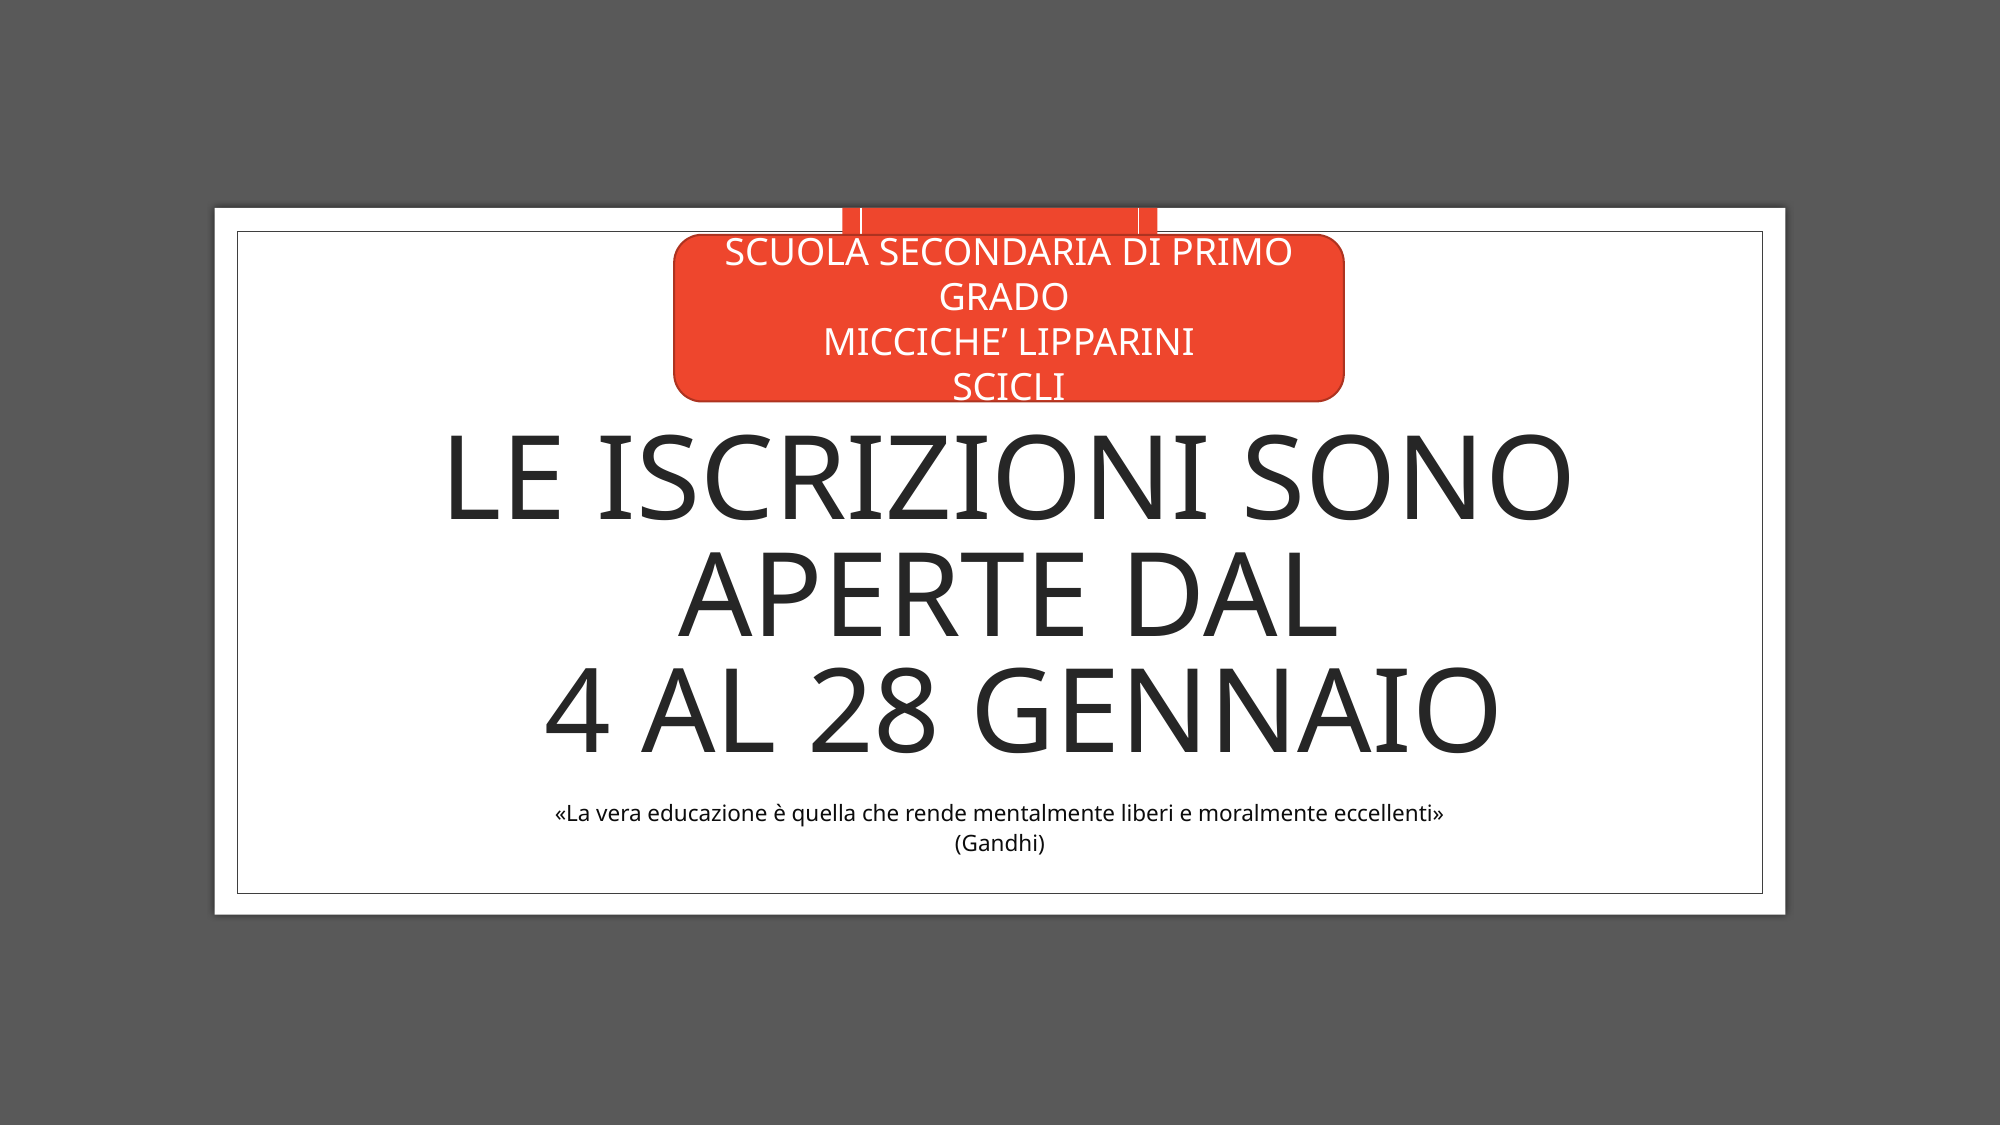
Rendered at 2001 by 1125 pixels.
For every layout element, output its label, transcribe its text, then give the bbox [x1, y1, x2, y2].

subtitle «La vera educazione è quella che rende mentalmente liberi e moralmente eccellenti» (Gandhi) [266, 789, 1733, 865]
text_box SCUOLA SECONDARIA DI PRIMO GRADO MICCICHE’ LIPPARINI SCICLI [674, 234, 1344, 402]
title LE ISCRIZIONI SONO APERTE DAL 4 AL 28 GENNAIO [276, 401, 1742, 802]
